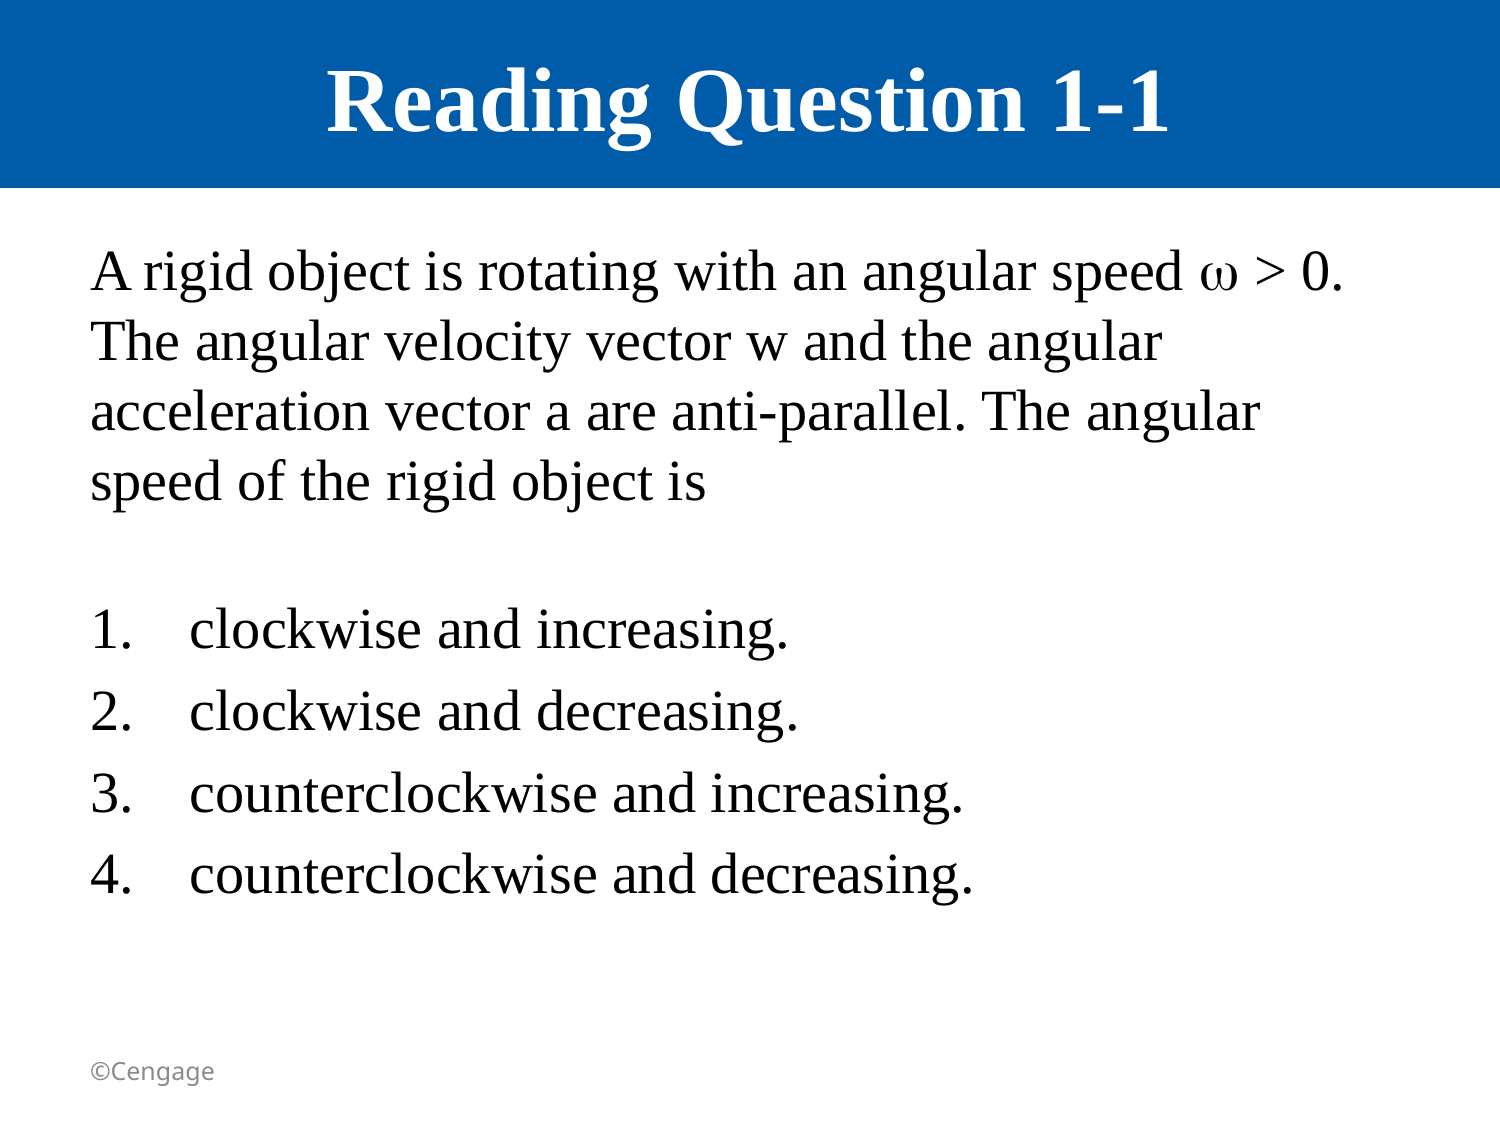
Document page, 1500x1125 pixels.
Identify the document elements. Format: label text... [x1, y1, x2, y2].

footer ©Cengage [75, 1042, 550, 1103]
list A rigid object is rotating with an angular speed  > 0. The angular velocity vector w and the angular acceleration vector a are anti-parallel. The angular speed of the rigid object is [75, 224, 1407, 541]
list clockwise and increasing. clockwise and decreasing. counterclockwise and increasing. counterclockwise and decreasing. [75, 582, 1407, 882]
title Reading Question 1-1 [75, 1, 1425, 188]
picture [0, 0, 1500, 188]
